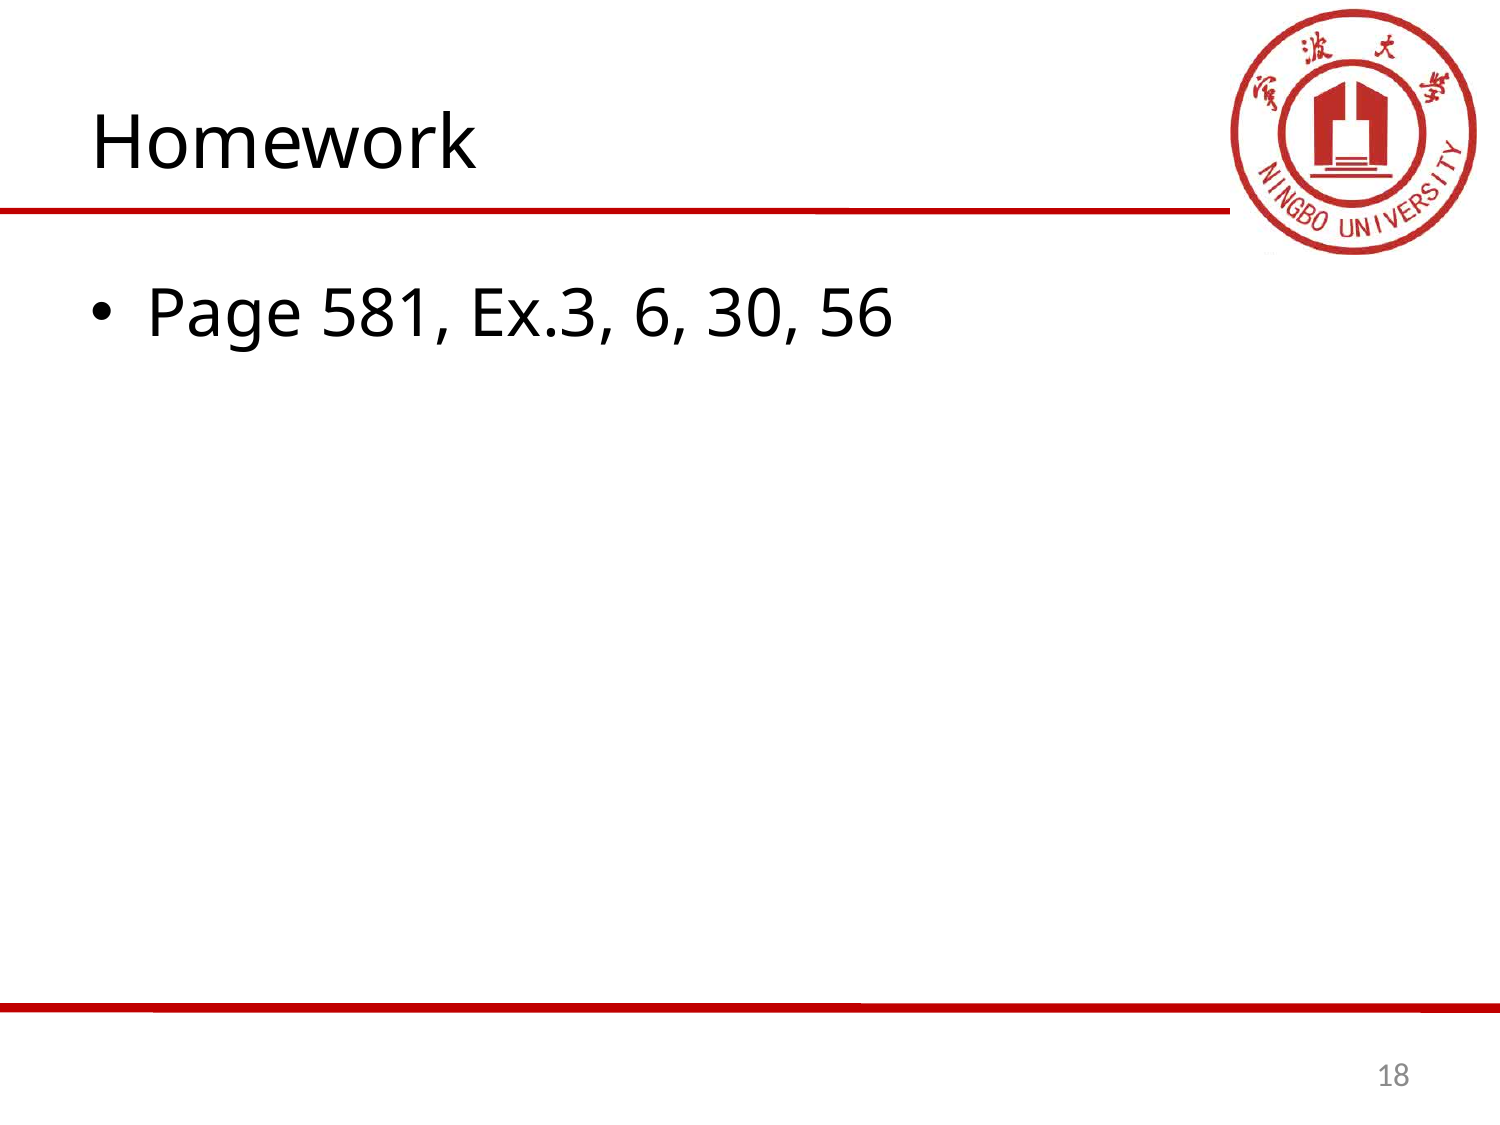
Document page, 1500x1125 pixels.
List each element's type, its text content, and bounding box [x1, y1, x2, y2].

list Page 581, Ex.3, 6, 30, 56 [75, 262, 1425, 1005]
picture [1230, 8, 1477, 255]
title Homework [75, 45, 1425, 233]
slide_number 18 [1074, 1042, 1425, 1103]
